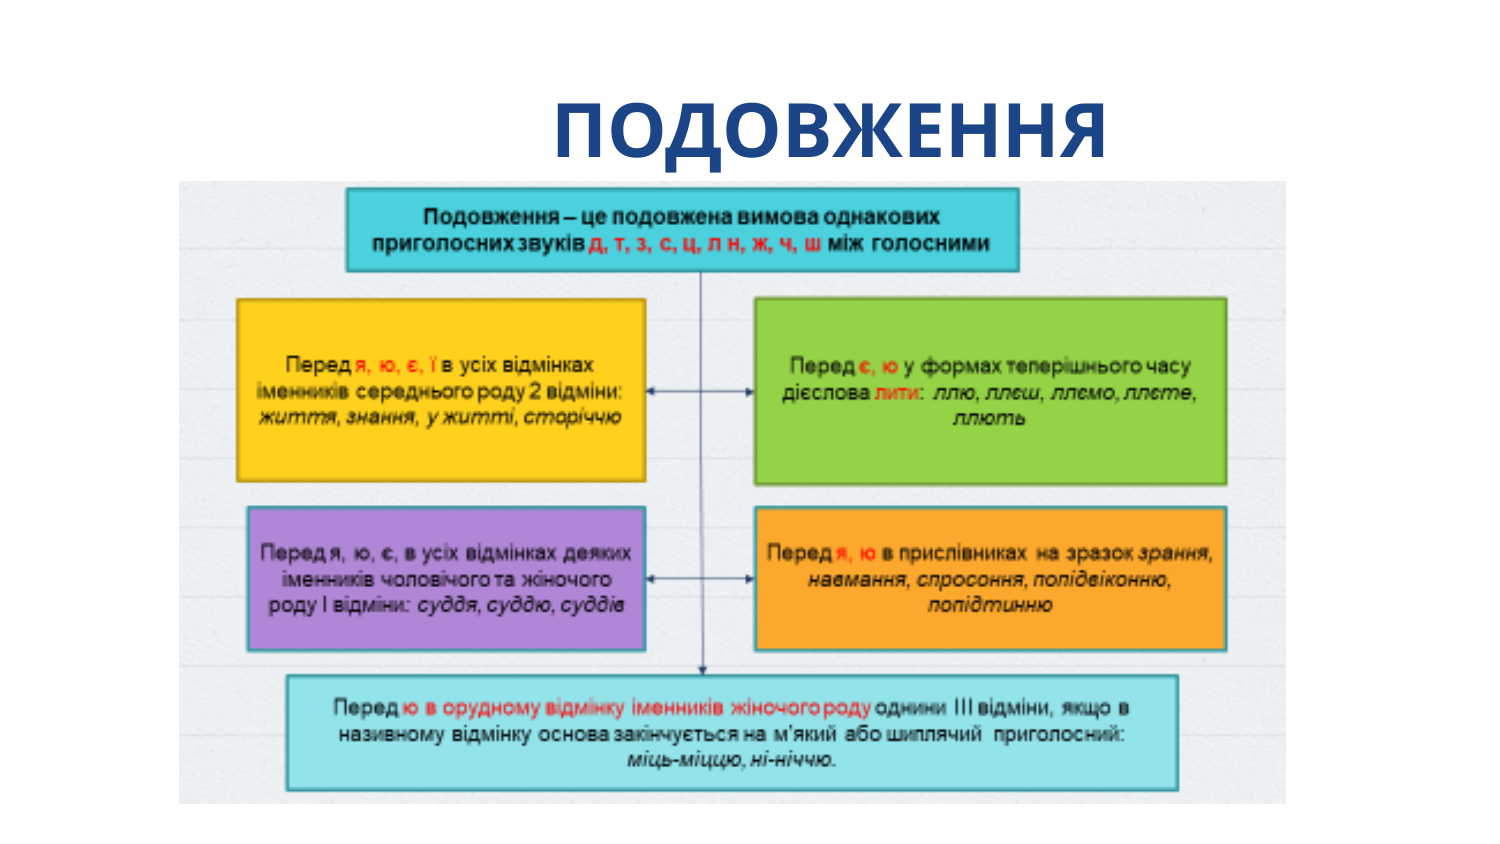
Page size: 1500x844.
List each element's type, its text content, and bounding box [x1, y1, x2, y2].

picture [178, 181, 1286, 804]
title ПОДОВЖЕННЯ [132, 57, 1500, 197]
